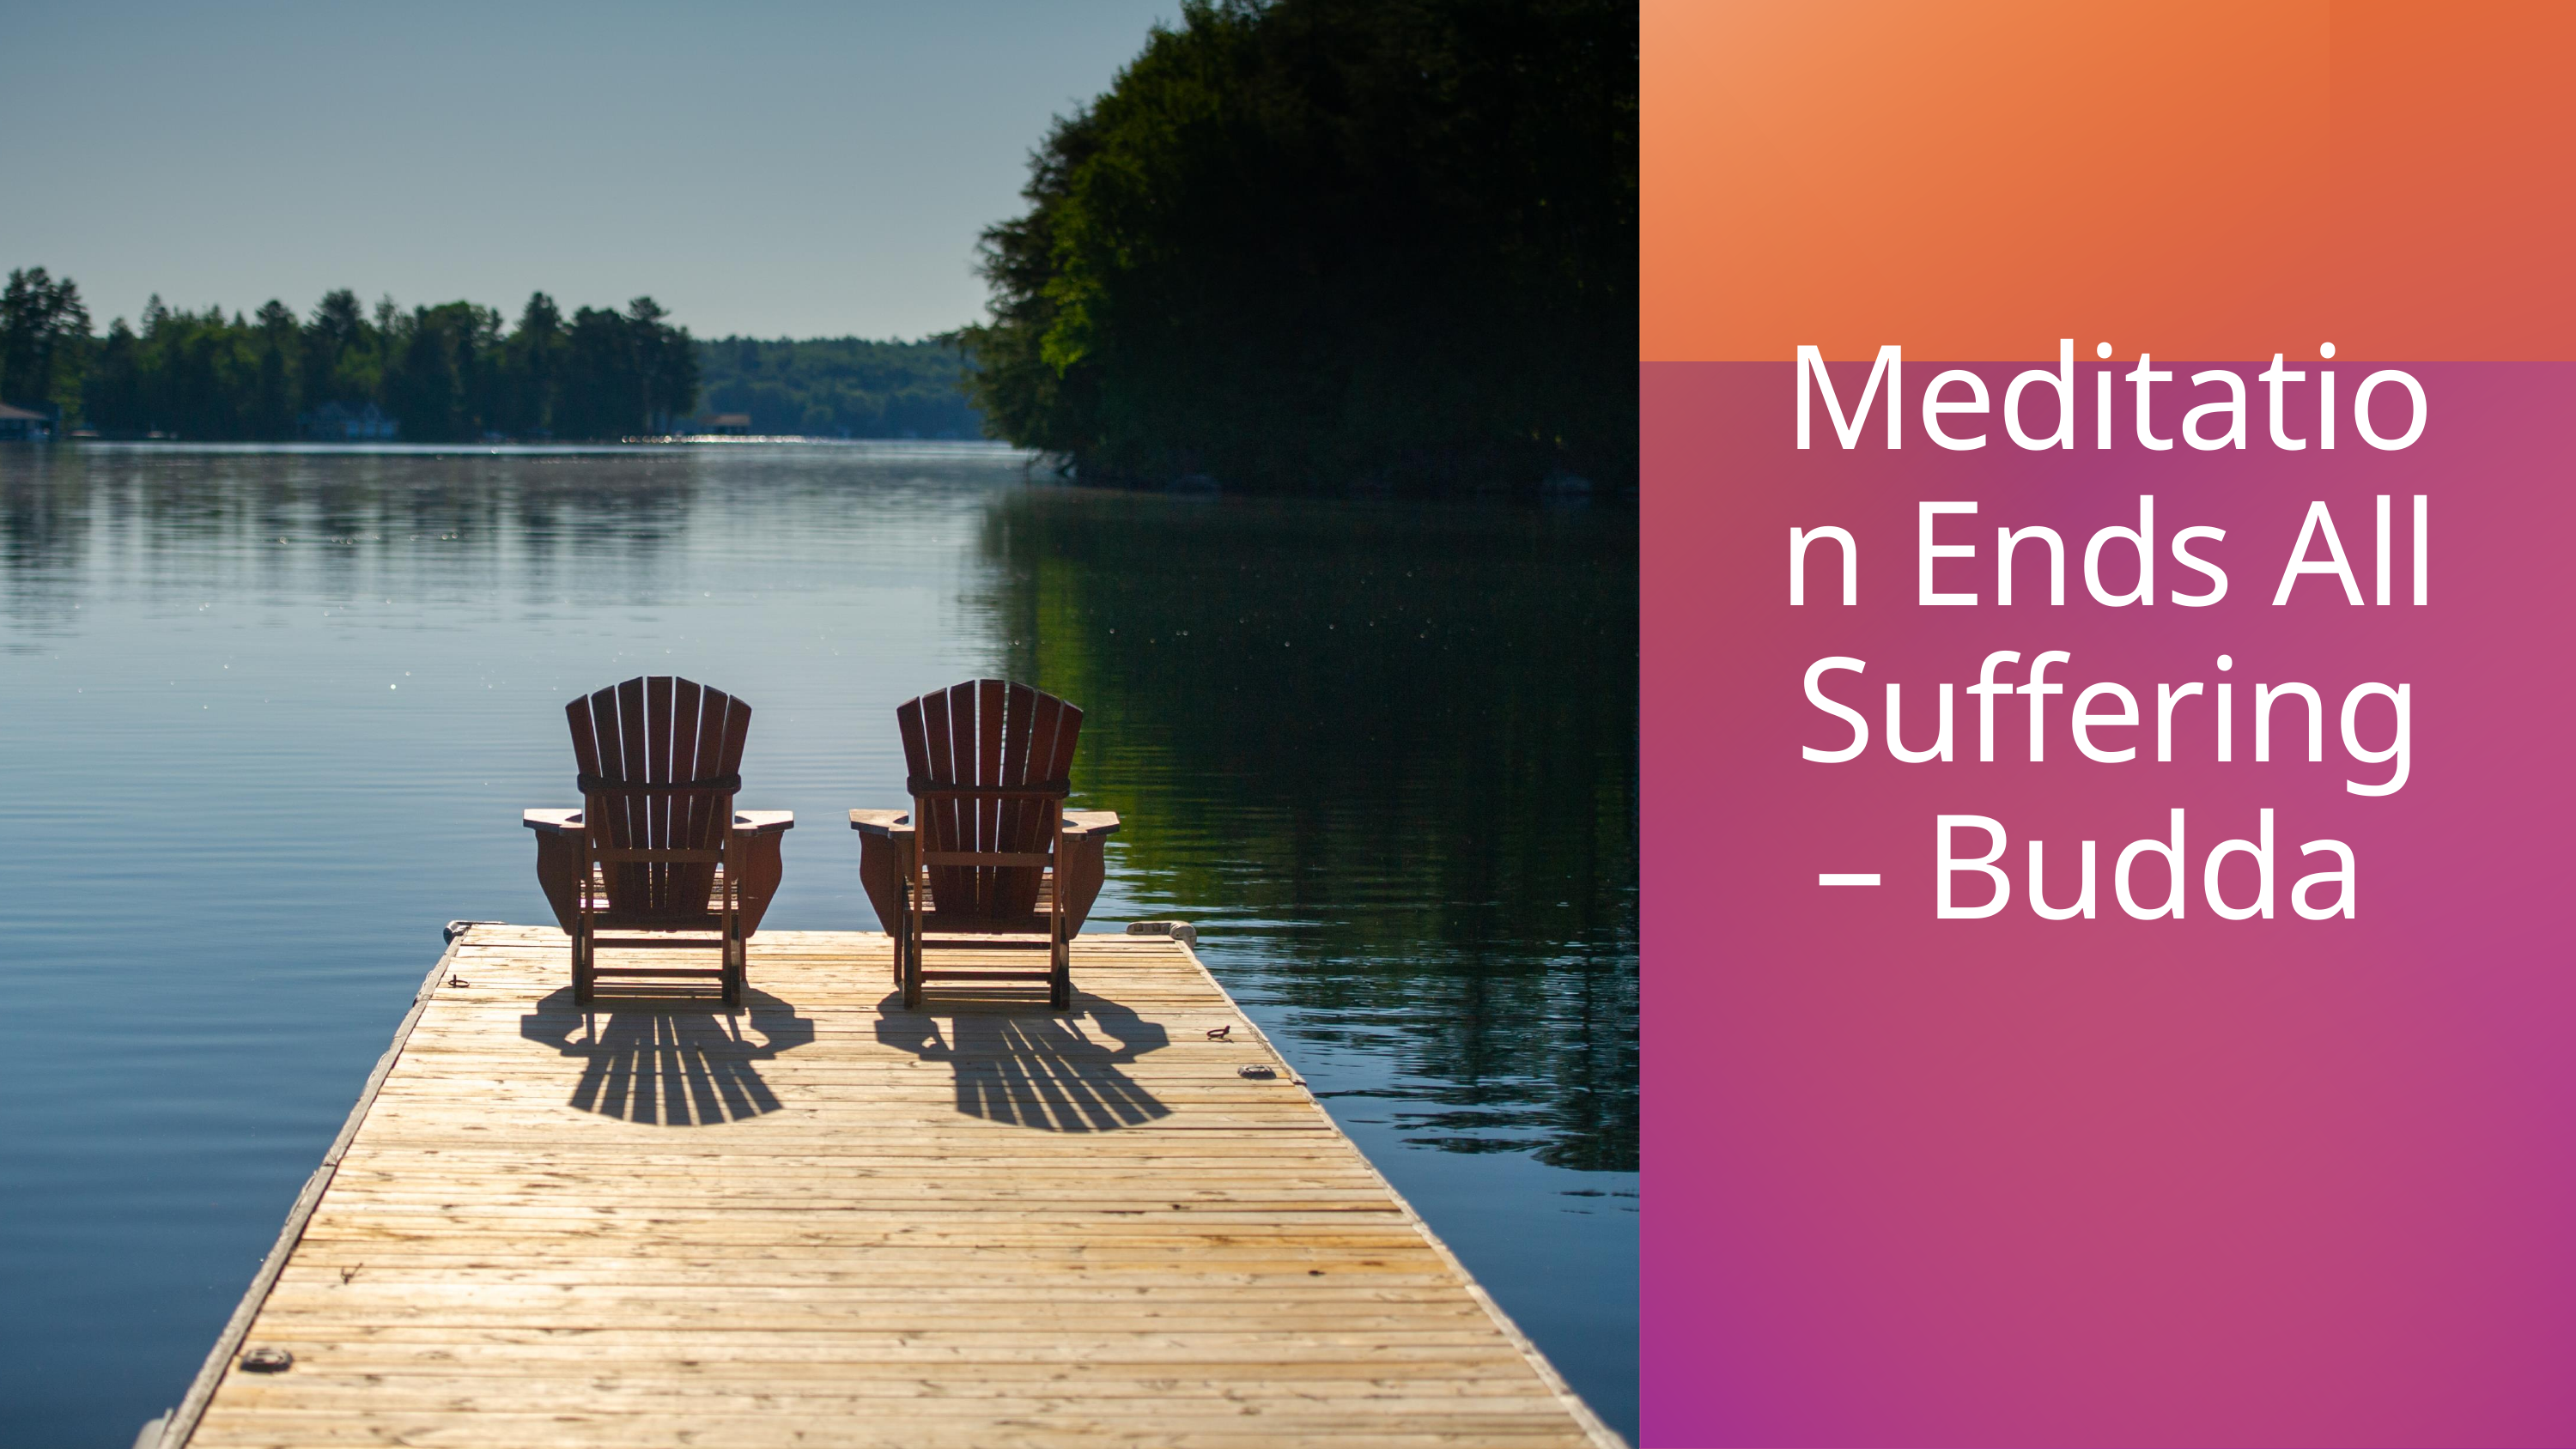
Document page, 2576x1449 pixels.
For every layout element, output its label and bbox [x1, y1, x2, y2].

text_box [1641, 0, 2576, 1449]
picture [0, 0, 1641, 1449]
